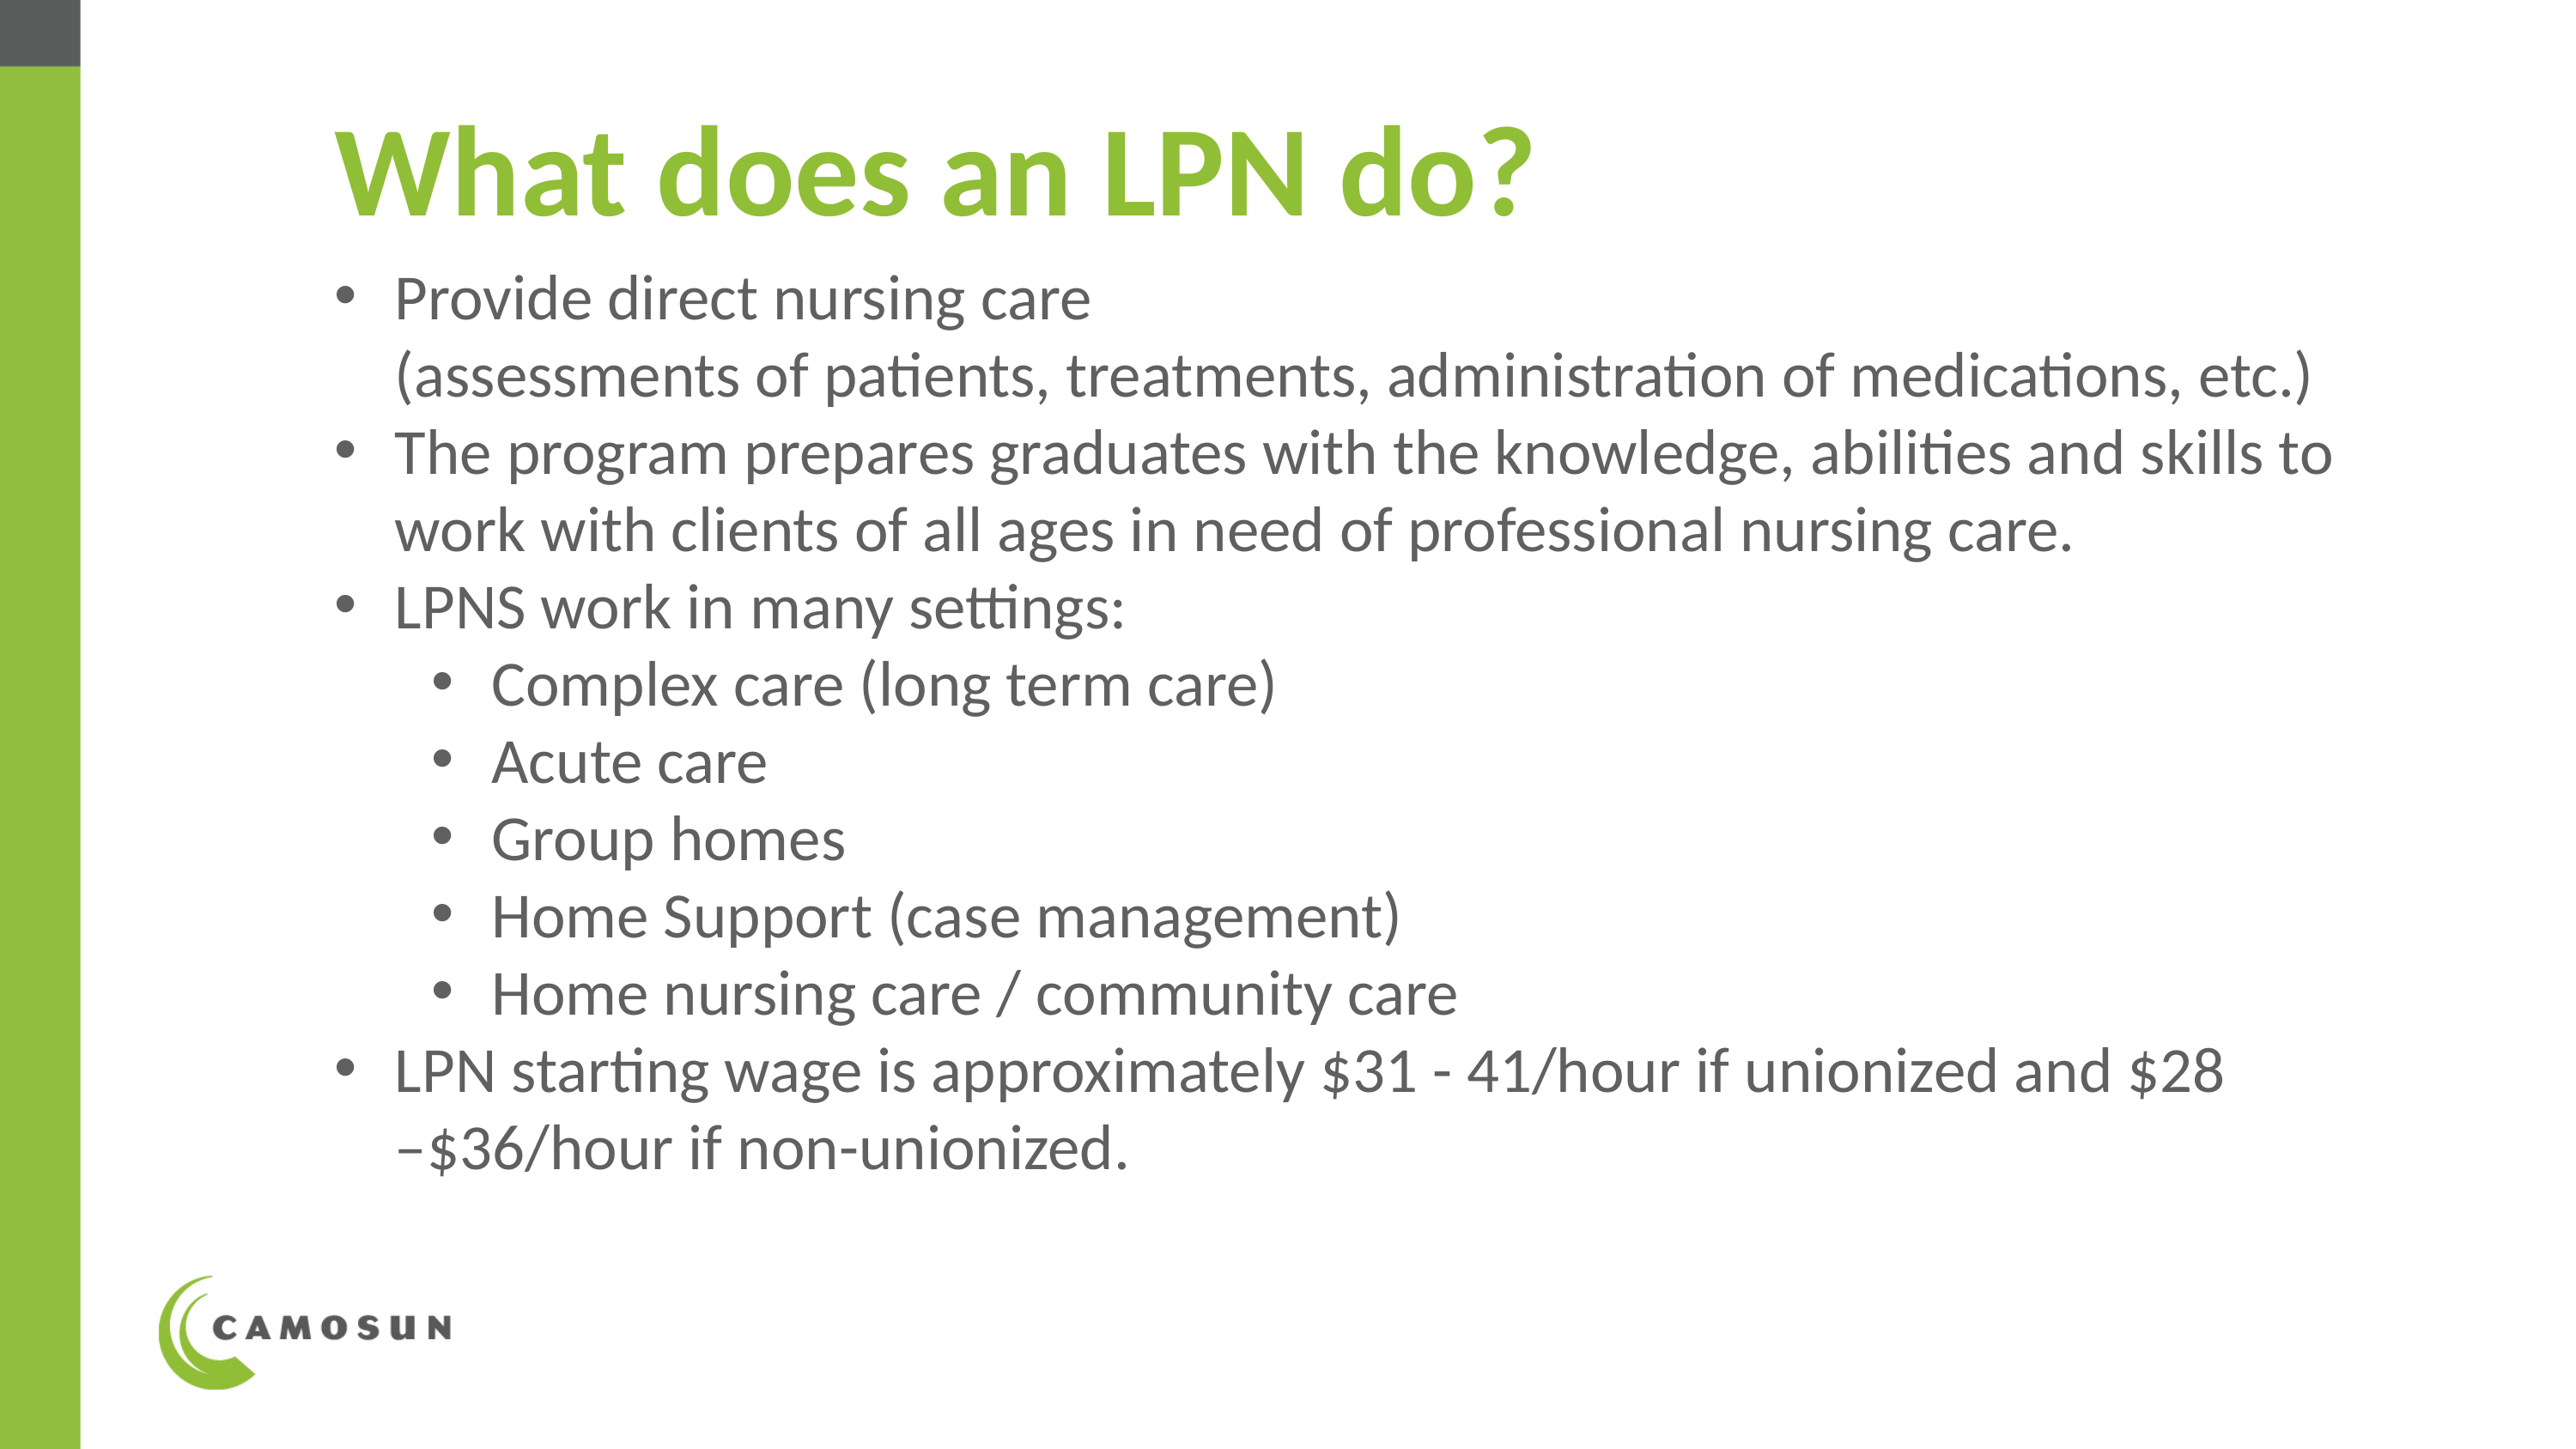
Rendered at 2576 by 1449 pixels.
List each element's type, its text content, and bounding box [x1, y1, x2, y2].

picture [0, 0, 2576, 1449]
text_box Provide direct nursing care (assessments of patients, treatments, administration of medications, etc.) The program prepares graduates with the knowledge, abilities and skills to work with clients of all ages in need of professional nursing care. LPNS work in many settings: Complex care (long term care) Acute care Group homes Home Support (case management) Home nursing care / community care LPN starting wage is approximately $31 - 41/hour if unionized and $28 –$36/hour if non-unionized. [322, 249, 2470, 1190]
text_box What does an LPN do? [322, 80, 1706, 248]
